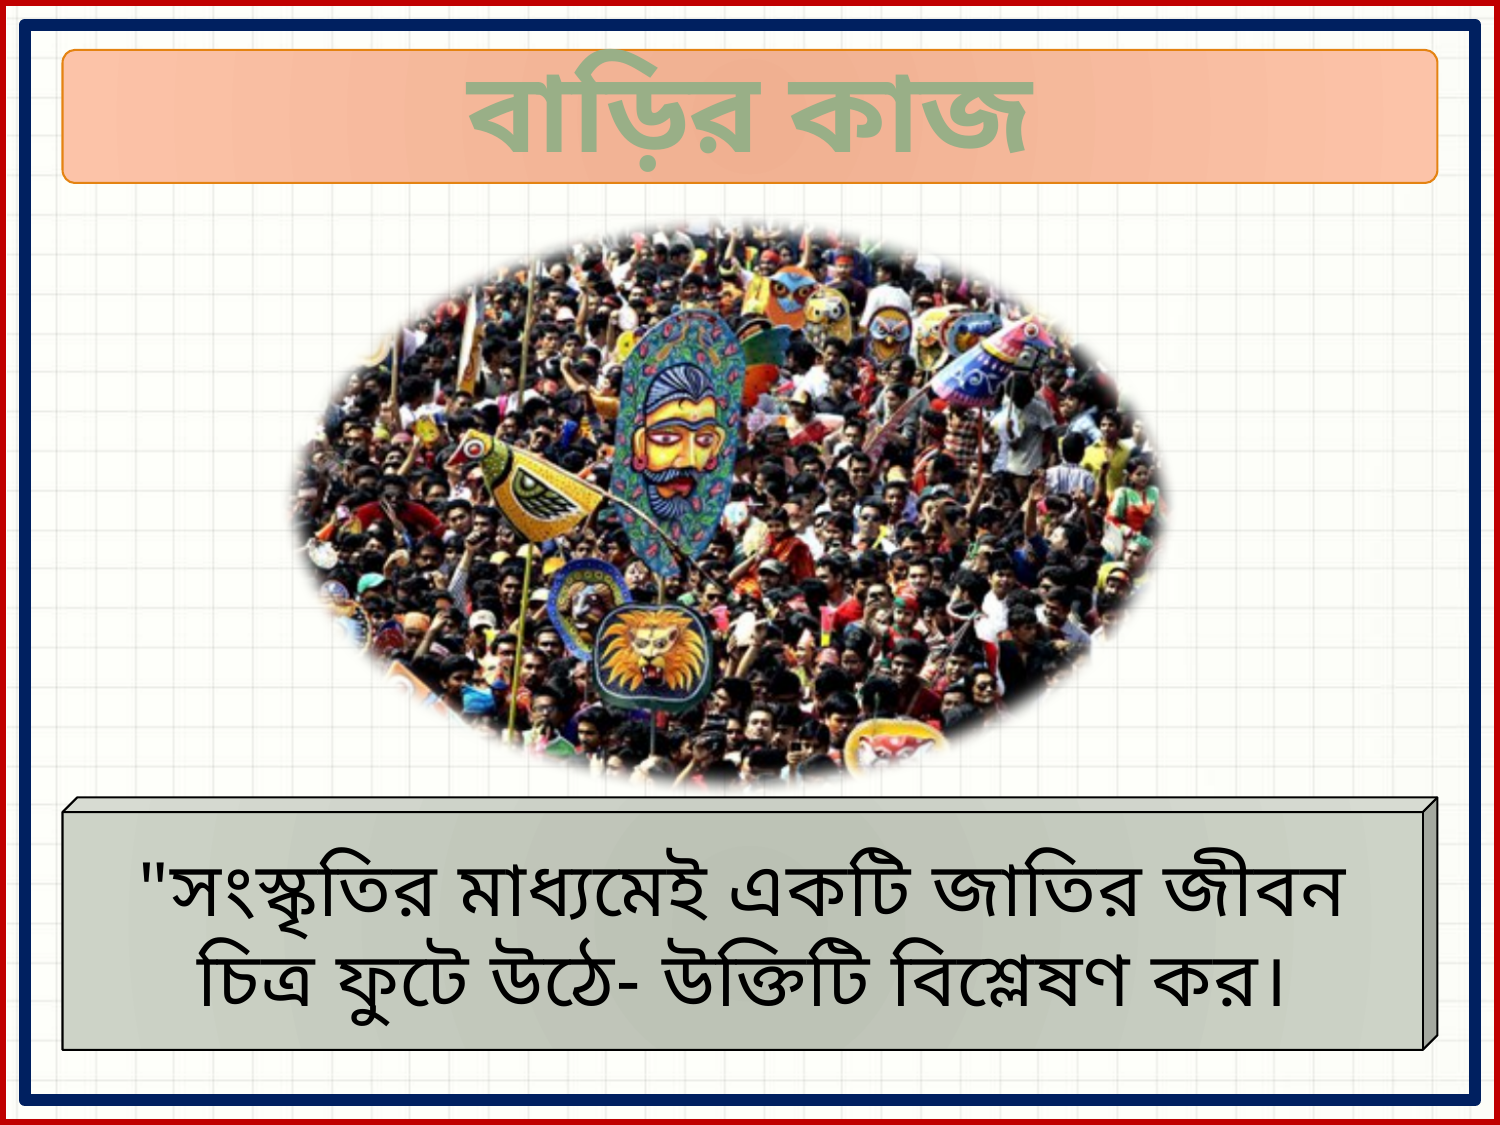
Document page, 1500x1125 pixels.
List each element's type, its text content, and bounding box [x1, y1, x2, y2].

picture [7, 6, 1494, 1119]
text_box "সংস্কৃতির মাধ্যমেই একটি জাতির জীবন চিত্র ফুটে উঠে- উক্তিটি বিশ্লেষণ কর। [61, 796, 1439, 1051]
text_box বাড়ির কাজ [61, 48, 1439, 184]
